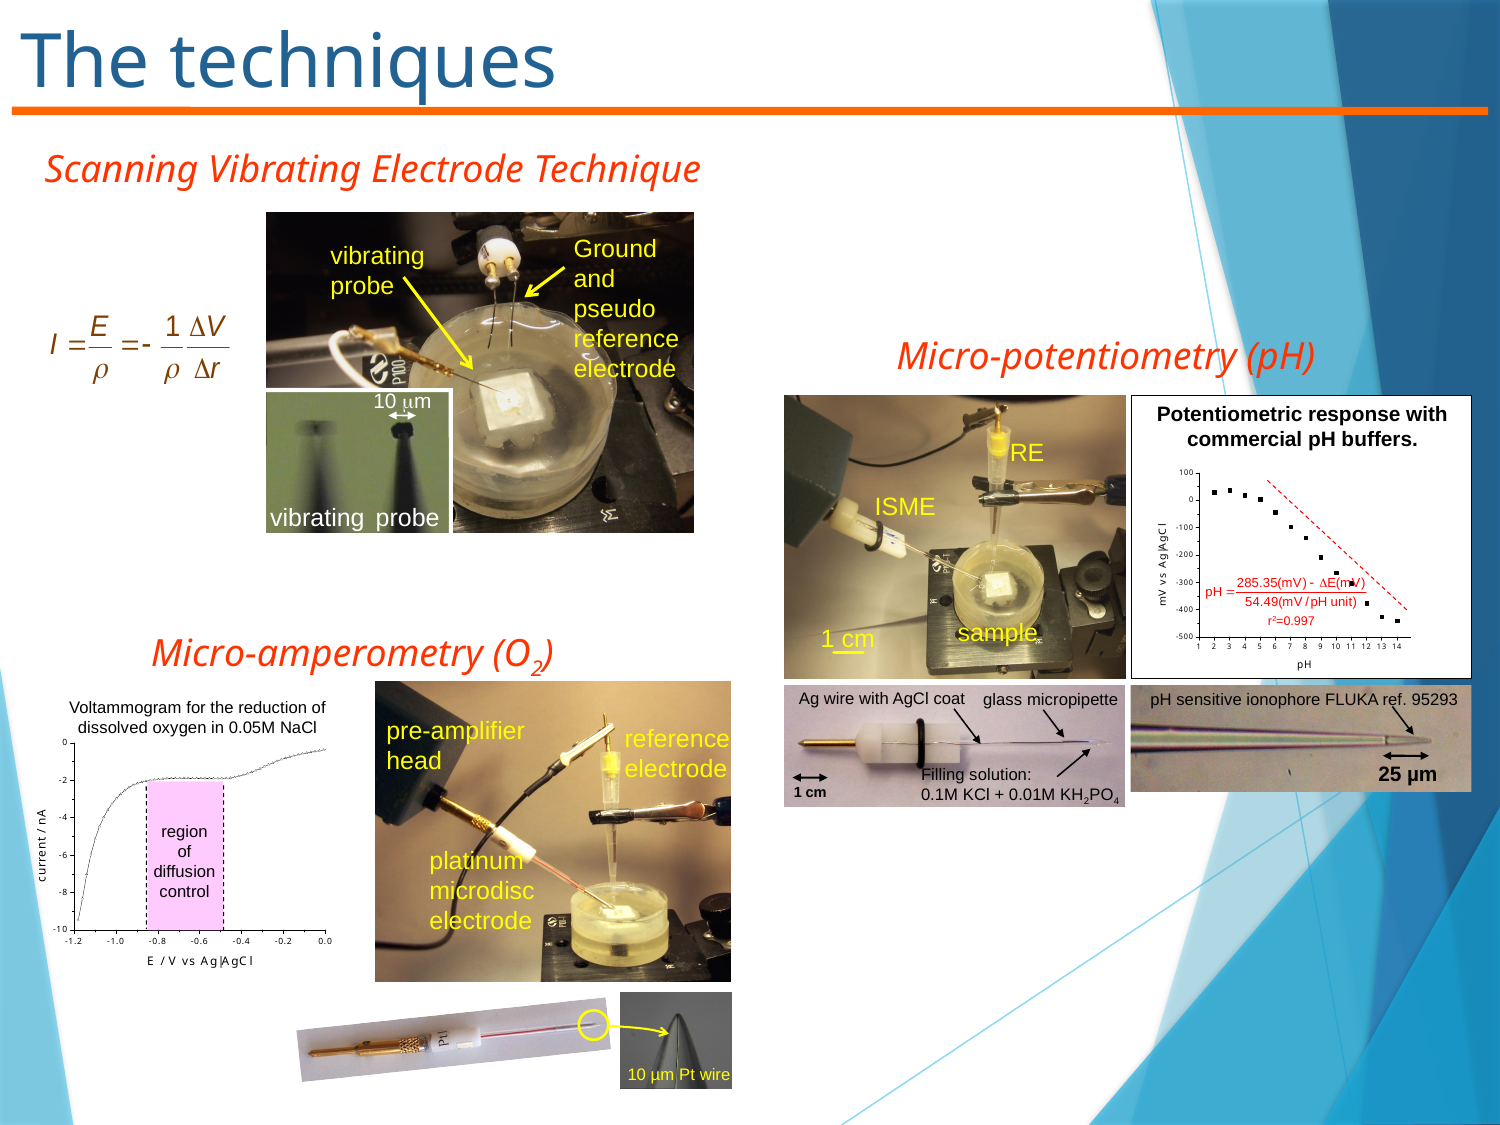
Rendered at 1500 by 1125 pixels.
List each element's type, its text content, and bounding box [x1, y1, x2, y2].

text_box Micro-potentiometry (pH) [881, 325, 1331, 385]
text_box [777, 394, 1473, 817]
text_box Scanning Vibrating Electrode Technique [29, 137, 717, 198]
text_box Micro-amperometry (O2) [136, 621, 569, 680]
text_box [264, 211, 695, 536]
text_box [7, 680, 737, 1092]
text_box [46, 307, 235, 391]
text_box The techniques [5, 5, 573, 110]
